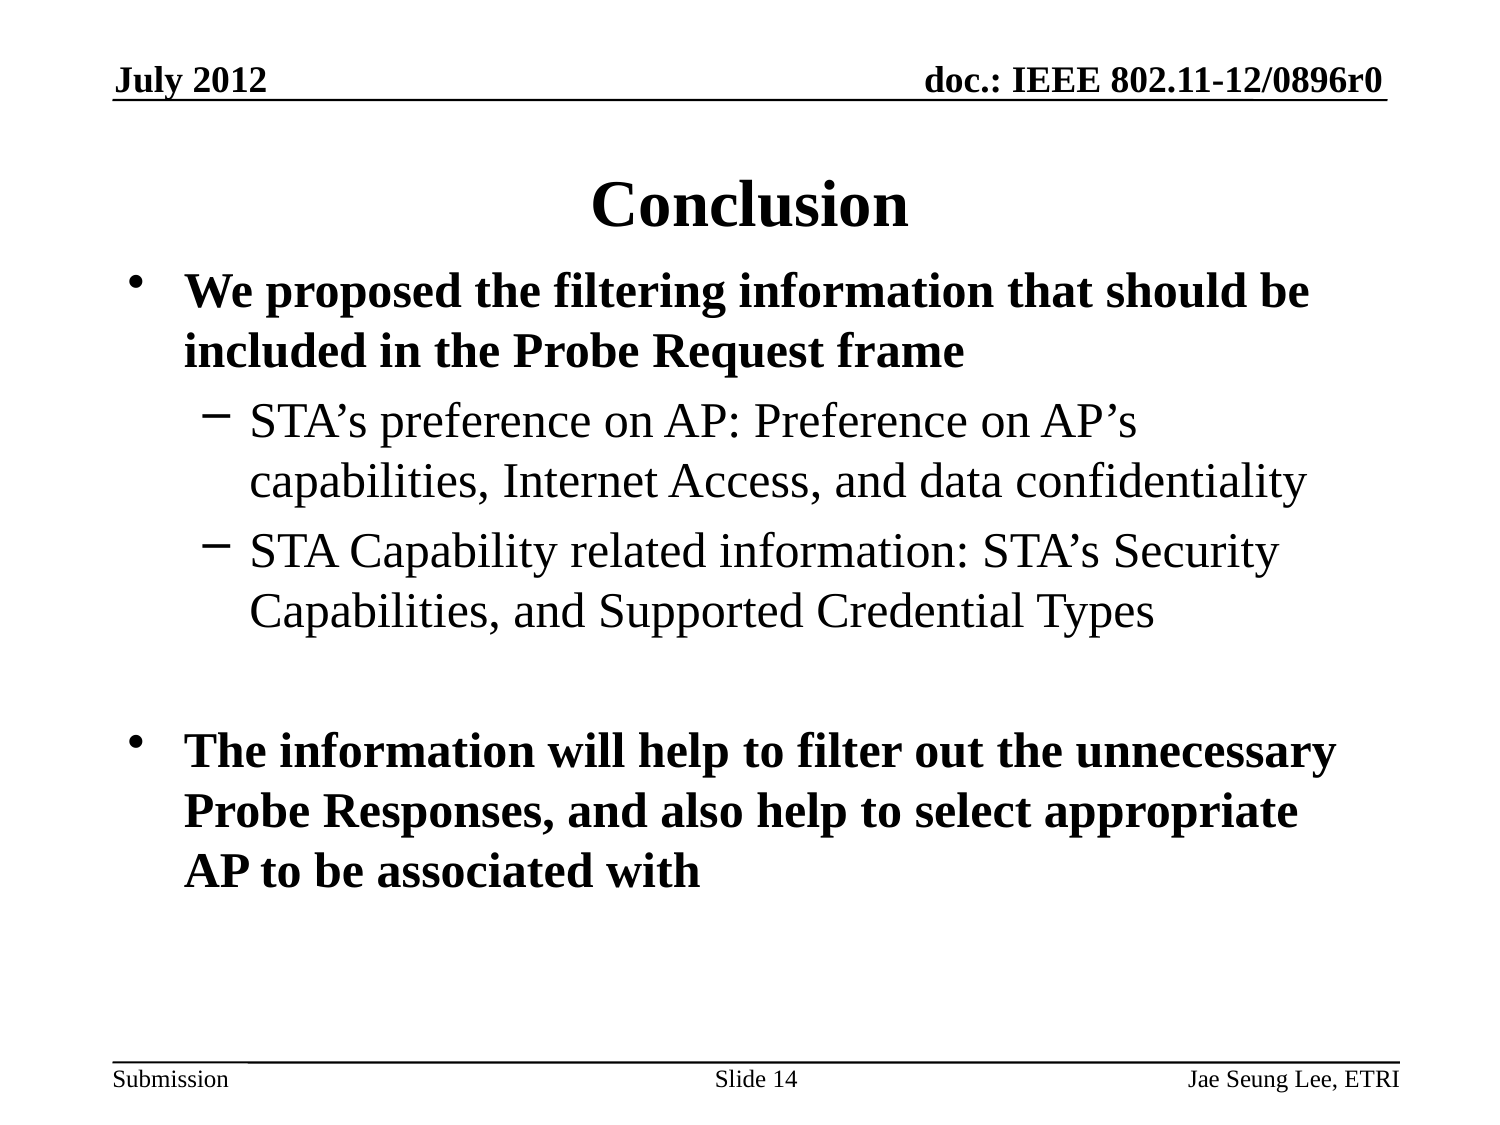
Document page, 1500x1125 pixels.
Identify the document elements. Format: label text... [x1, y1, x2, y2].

slide_number Slide 14 [712, 1061, 800, 1093]
text_box We proposed the filtering information that should be included in the Probe Request frame STA’s preference on AP: Preference on AP’s capabilities, Internet Access, and data confidentiality STA Capability related information: STA’s Security Capabilities, and Supported Credential Types The information will help to filter out the unnecessary Probe Responses, and also help to select appropriate AP to be associated with [112, 249, 1388, 450]
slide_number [114, 54, 270, 101]
title Conclusion [112, 112, 1388, 249]
text_box Jae Seung Lee, ETRI [1187, 1062, 1401, 1093]
